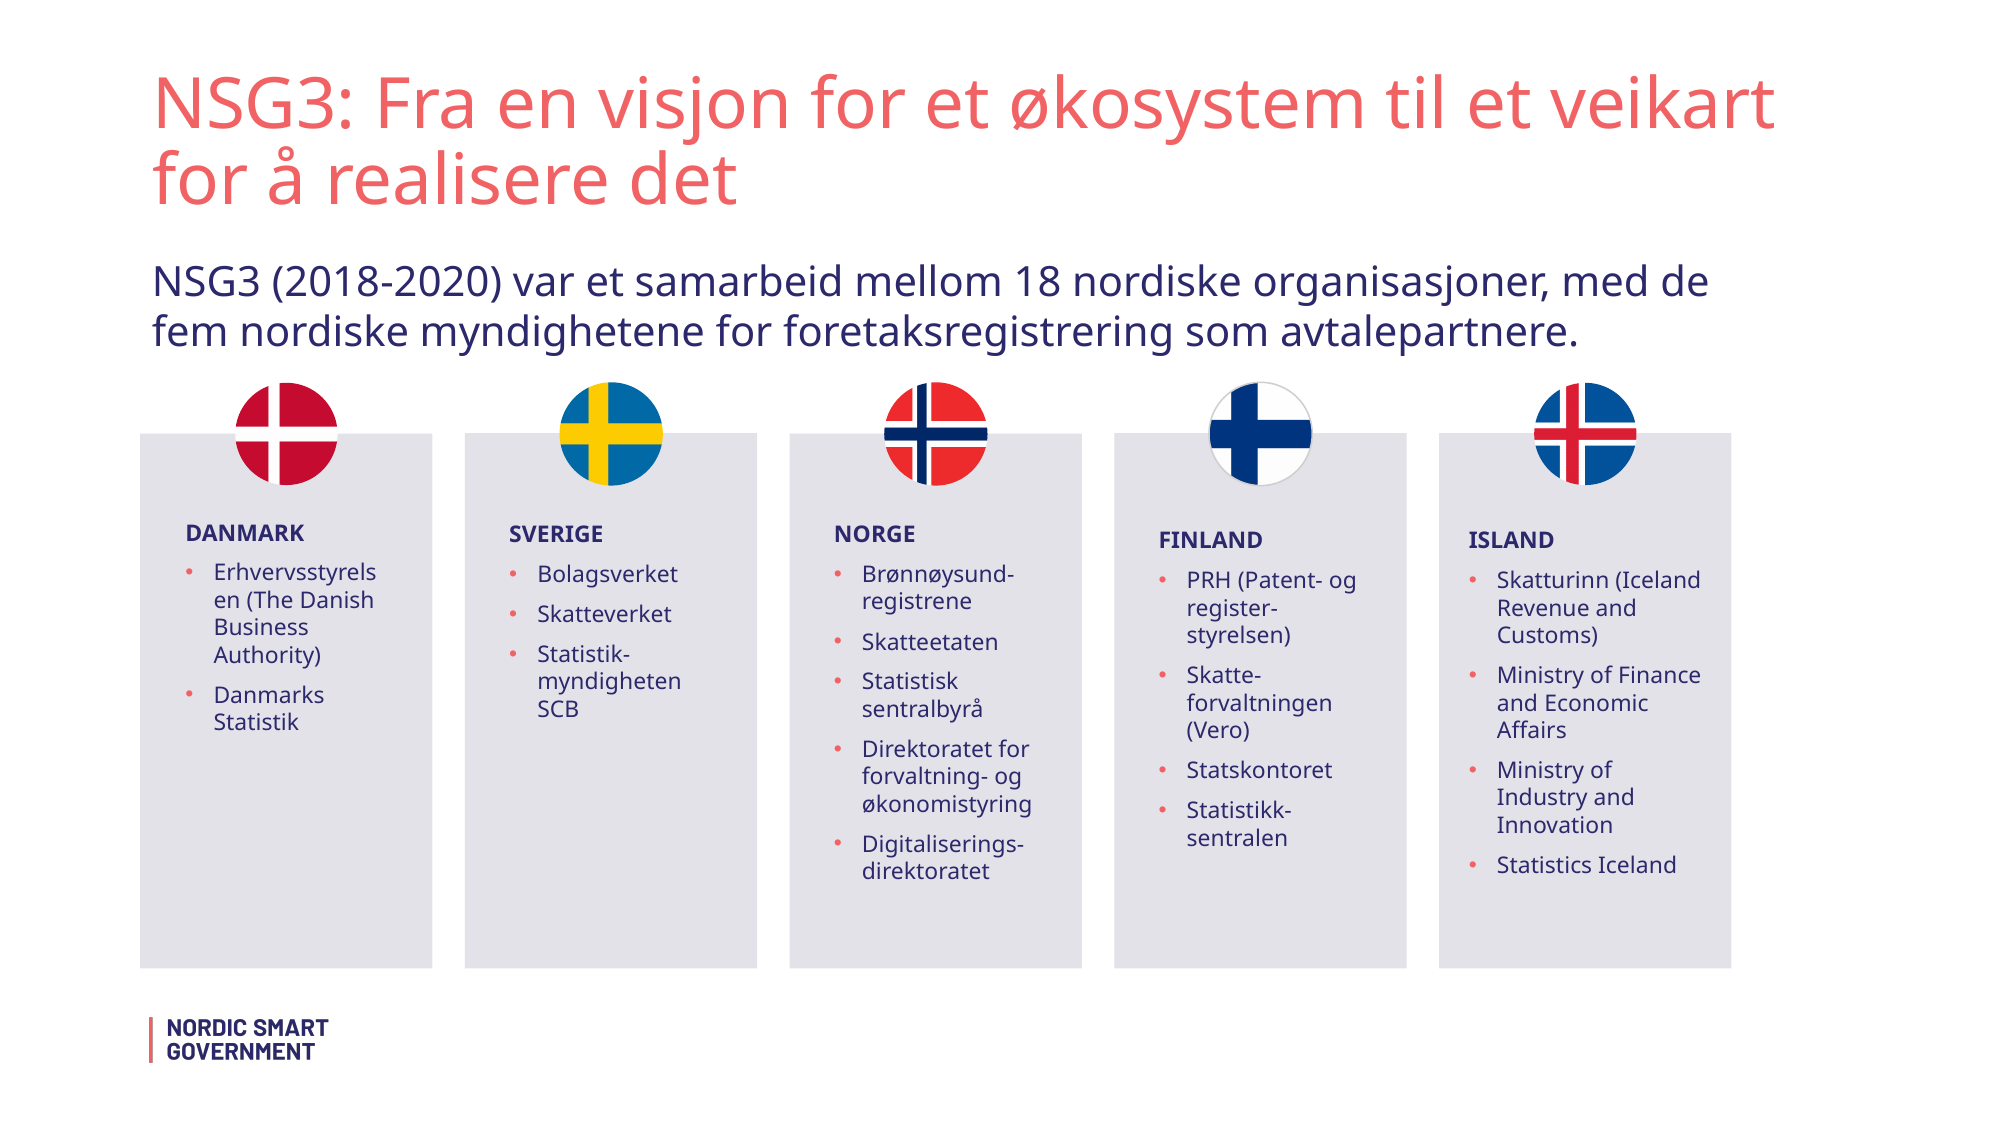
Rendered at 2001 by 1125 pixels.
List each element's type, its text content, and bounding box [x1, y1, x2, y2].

picture [235, 382, 338, 486]
picture [883, 382, 988, 486]
text_box FINLAND PRH (Patent- og register- styrelsen) Skatte- forvaltningen (Vero) Statskontoret Statistikk- sentralen [1143, 510, 1378, 925]
text_box ISLAND Skatturinn (Iceland Revenue and Customs) Ministry of Finance and Economic Affairs Ministry of Industry and Innovation Statistics Iceland [1453, 510, 1717, 914]
text_box NORGE Brønnøysund- registrene Skatteetaten Statistisk sentralbyrå Direktoratet for forvaltning- og økonomistyring Digitaliserings- direktoratet [818, 504, 1053, 861]
picture [142, 1010, 335, 1070]
text_box [789, 433, 1082, 969]
text_box SVERIGE Bolagsverket Skatteverket Statistik- myndigheten SCB [494, 504, 729, 798]
picture [1208, 382, 1313, 486]
text_box [464, 433, 758, 969]
text_box NSG3 (2018-2020) var et samarbeid mellom 18 nordiske organisasjoner, med de fem nordiske myndighetene for foretaksregistrering som avtalepartnere. [147, 249, 1732, 378]
text_box DANMARK Erhvervsstyrelsen (The Danish Business Authority) Danmarks Statistik [170, 503, 403, 773]
picture [559, 382, 664, 486]
picture [1533, 382, 1637, 486]
text_box [140, 433, 433, 969]
title NSG3: Fra en visjon for et økosystem til et veikart for å realisere det [137, 34, 1863, 253]
text_box [1114, 433, 1407, 969]
text_box [1439, 433, 1732, 969]
